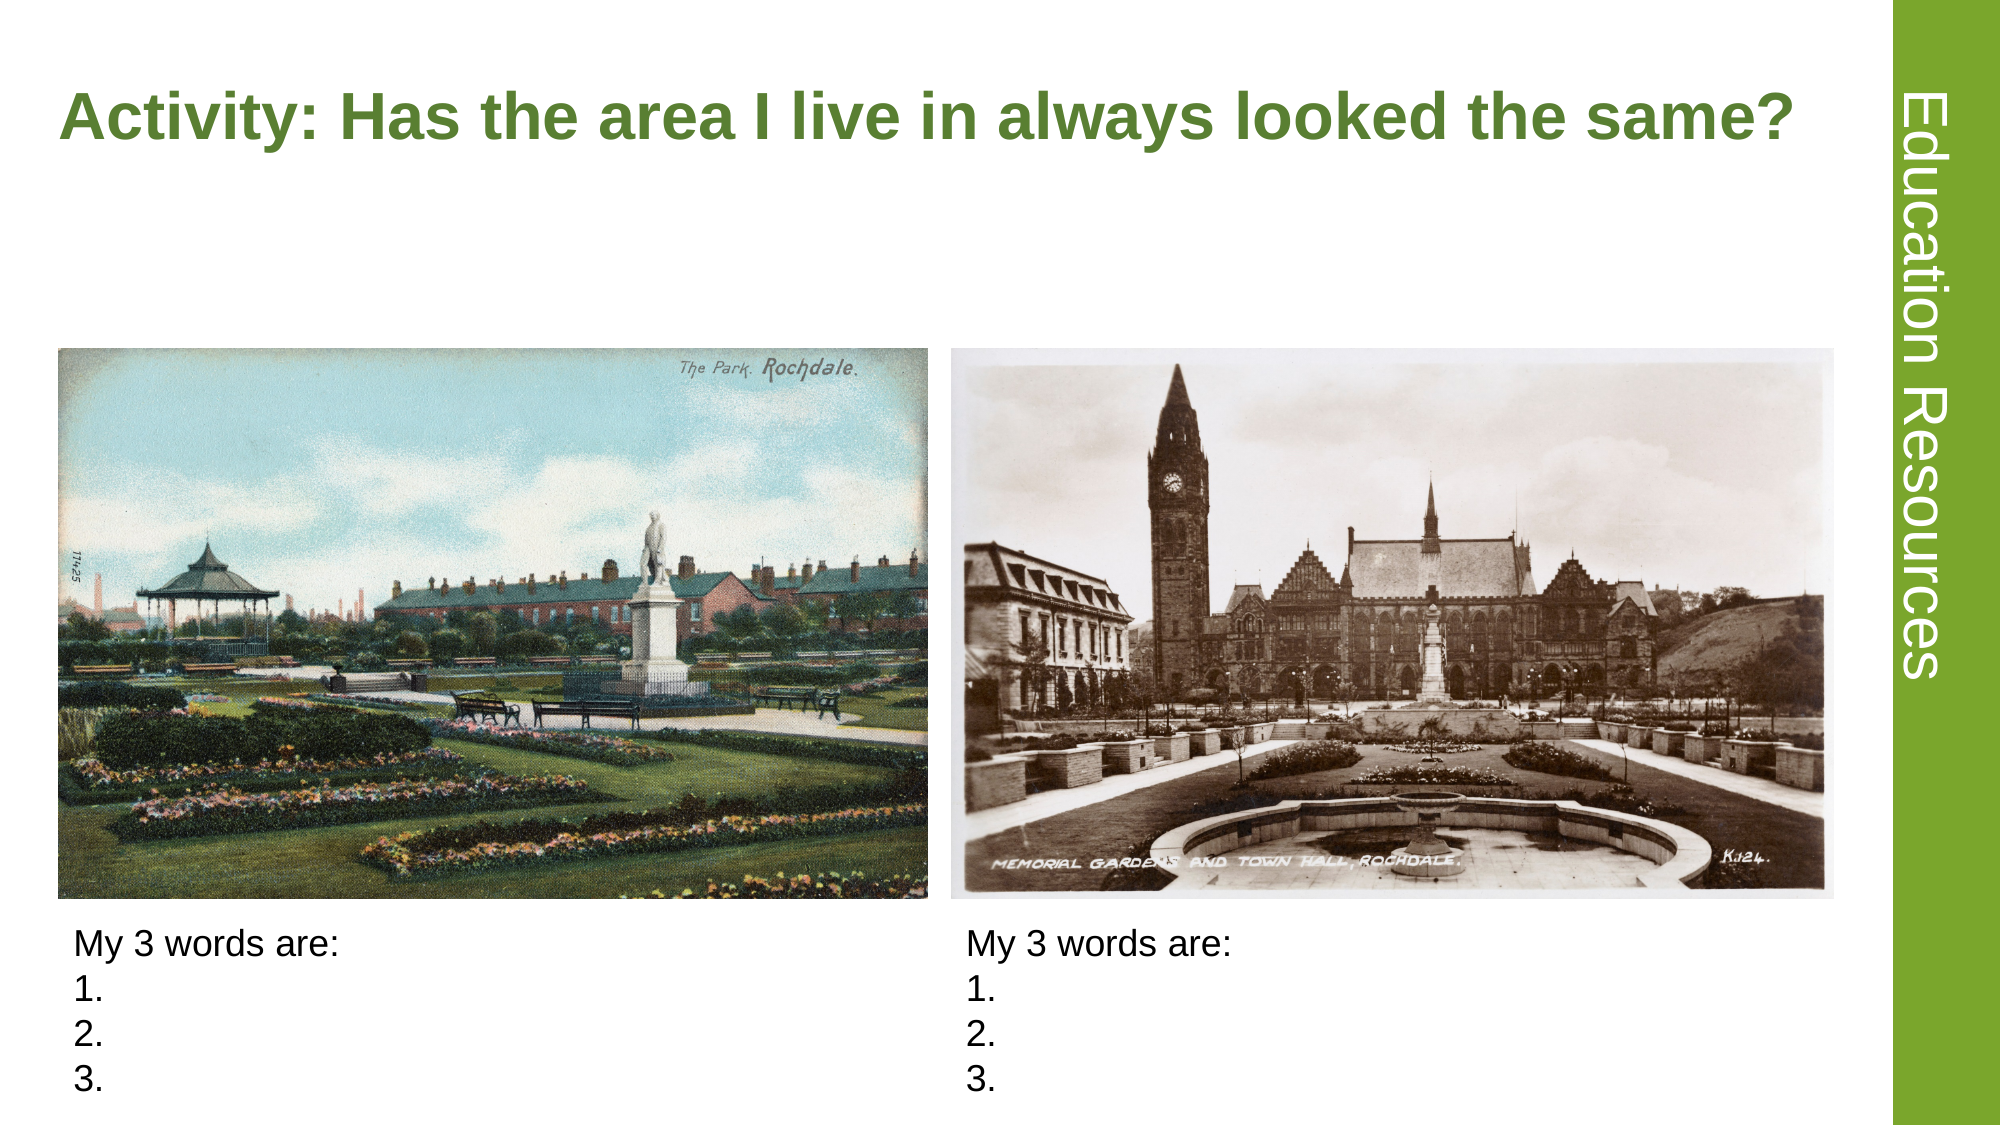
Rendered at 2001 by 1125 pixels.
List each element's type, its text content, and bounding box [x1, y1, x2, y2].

title Activity: Has the area I live in always looked the same?4 [58, 59, 1863, 177]
text_box My 3 words are: 1. 2. 3. [58, 911, 928, 1107]
picture [58, 348, 929, 899]
text_box My 3 words are: 1. 2. 3. [951, 911, 1821, 1107]
picture [950, 348, 1834, 899]
